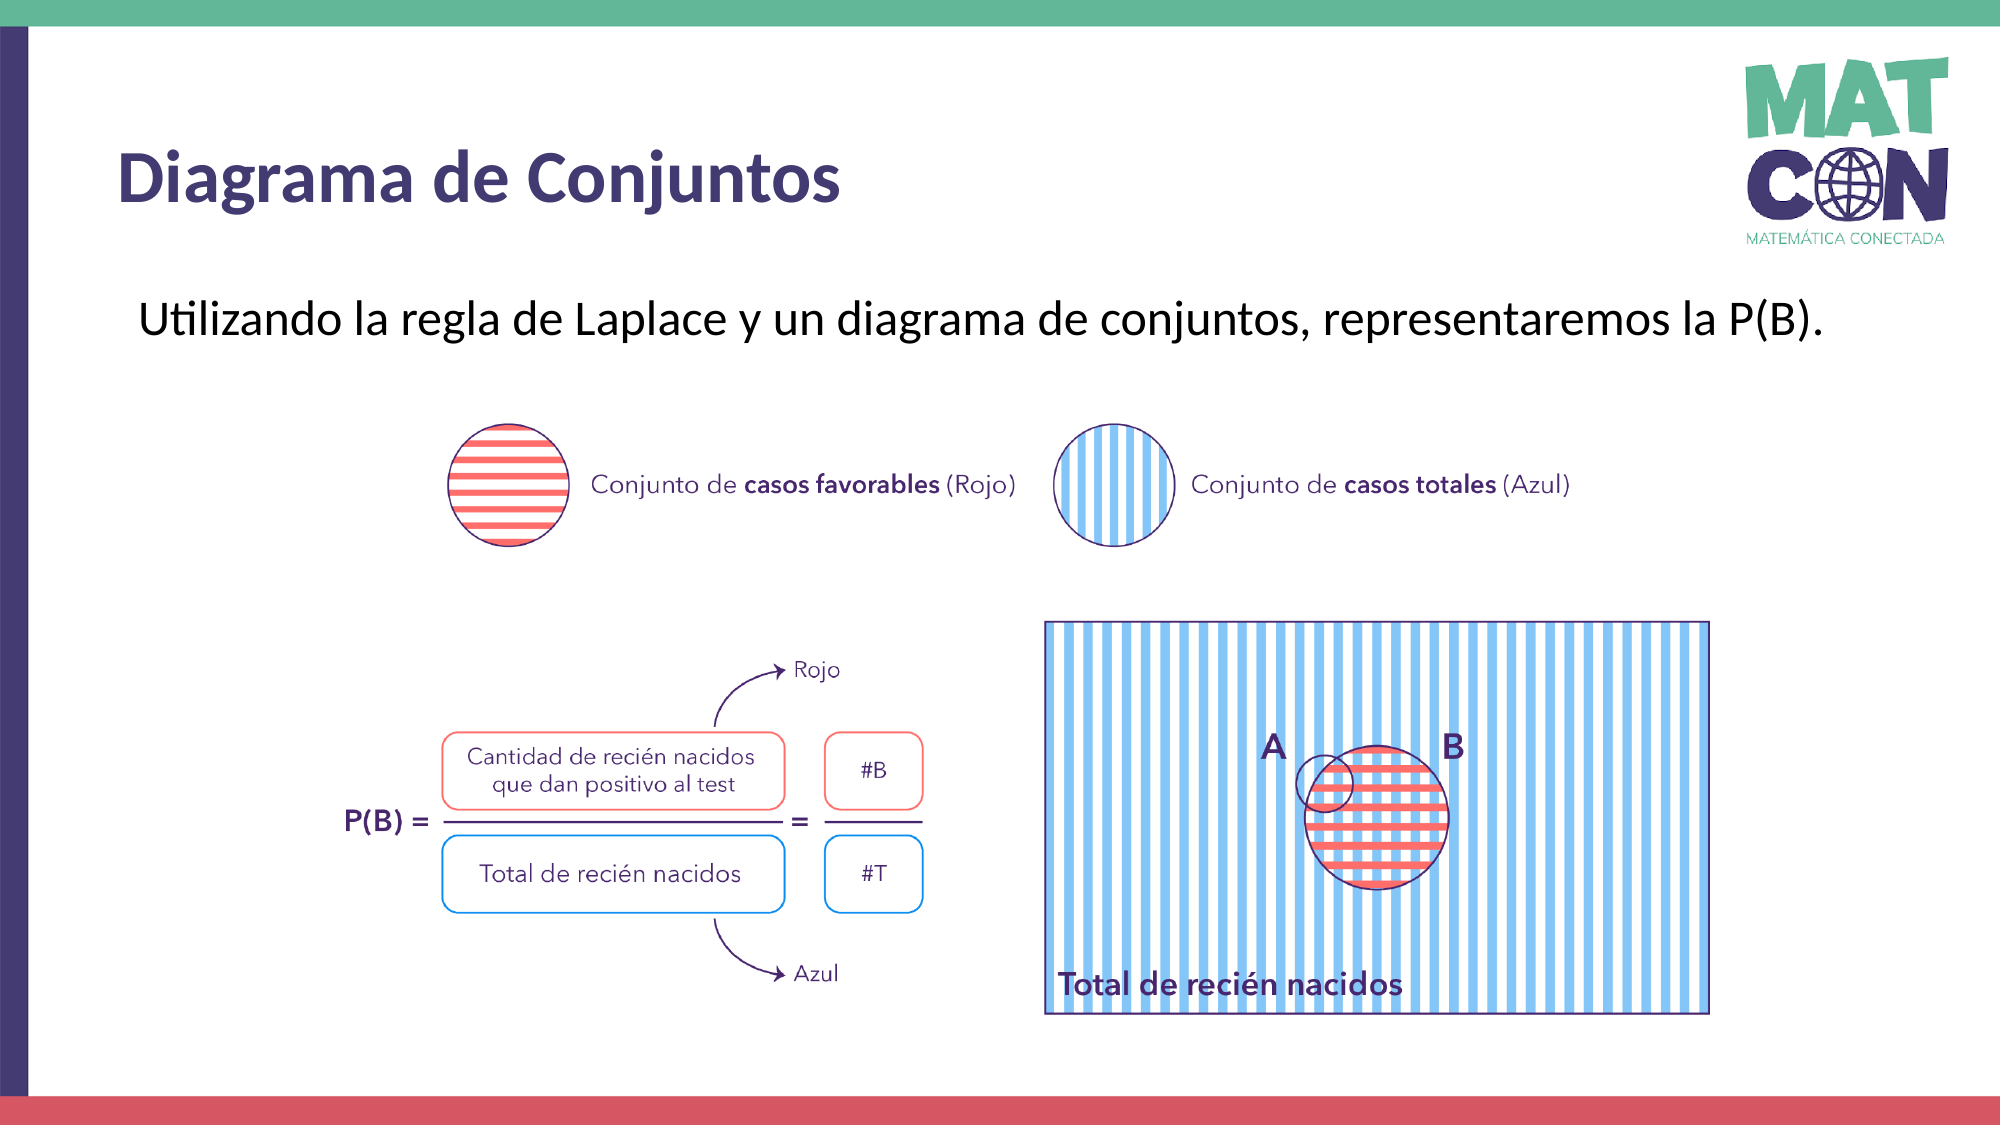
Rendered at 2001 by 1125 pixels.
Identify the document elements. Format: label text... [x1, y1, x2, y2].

picture [0, 0, 2000, 1125]
text_box Diagrama de Conjuntos [102, 112, 1898, 233]
text_box Utilizando la regla de Laplace y un diagrama de conjuntos, representaremos la P(B). [123, 270, 1944, 361]
